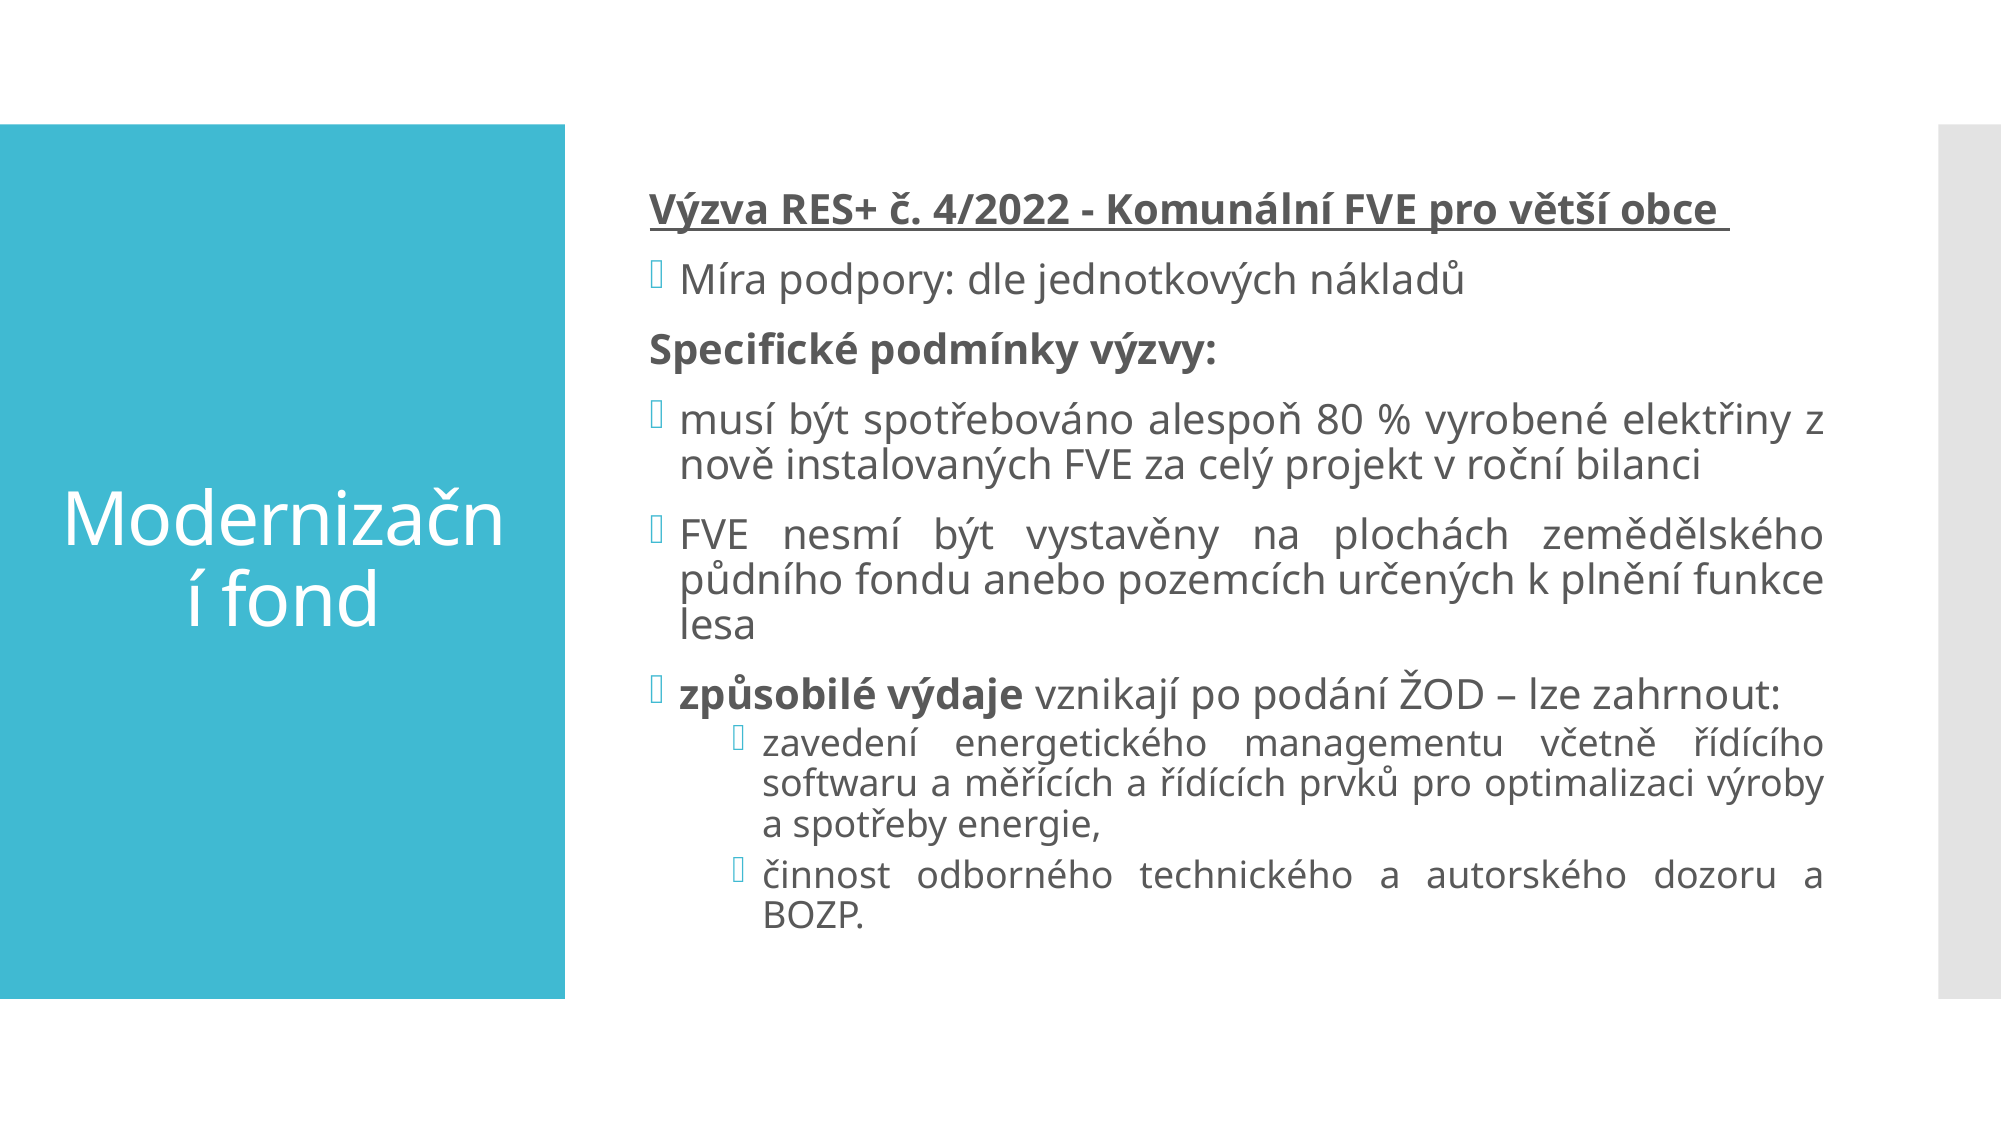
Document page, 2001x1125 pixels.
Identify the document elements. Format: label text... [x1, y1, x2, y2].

title Modernizační fond [41, 184, 525, 940]
list Výzva RES+ č. 4/2022 - Komunální FVE pro větší obce Míra podpory: dle jednotkových nákladů Specifické podmínky výzvy: musí být spotřebováno alespoň 80 % vyrobené elektřiny z nově instalovaných FVE za celý projekt v roční bilanci FVE nesmí být vystavěny na plochách zemědělského půdního fondu anebo pozemcích určených k plnění funkce lesa způsobilé výdaje vznikají po podání ŽOD – lze zahrnout: zavedení energetického managementu včetně řídícího softwaru a měřících a řídících prvků pro optimalizaci výroby a spotřeby energie, činnost odborného technického a autorského dozoru a BOZP. [634, 142, 1841, 983]
